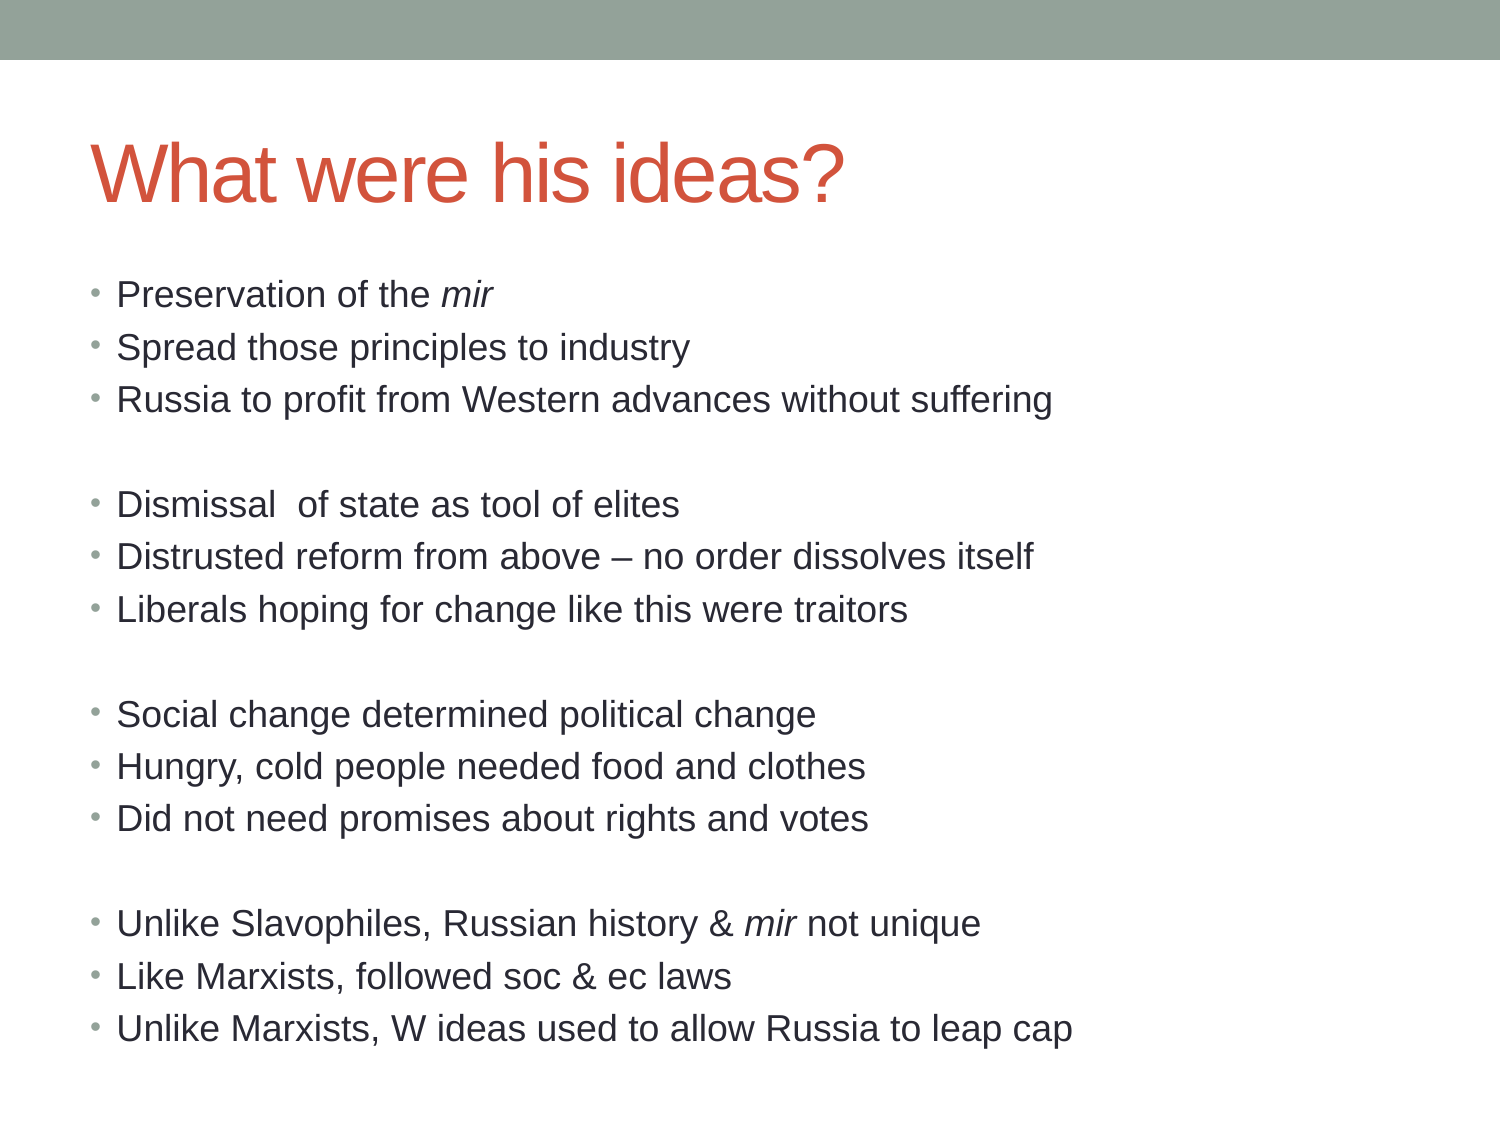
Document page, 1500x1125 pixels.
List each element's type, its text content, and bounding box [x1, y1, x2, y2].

list Preservation of the mir Spread those principles to industry Russia to profit from Western advances without suffering Dismissal of state as tool of elites Distrusted reform from above – no order dissolves itself Liberals hoping for change like this were traitors Social change determined political change Hungry, cold people needed food and clothes Did not need promises about rights and votes Unlike Slavophiles, Russian history & mir not unique Like Marxists, followed soc & ec laws Unlike Marxists, W ideas used to allow Russia to leap cap [75, 262, 1457, 1063]
title What were his ideas? [75, 87, 1425, 250]
